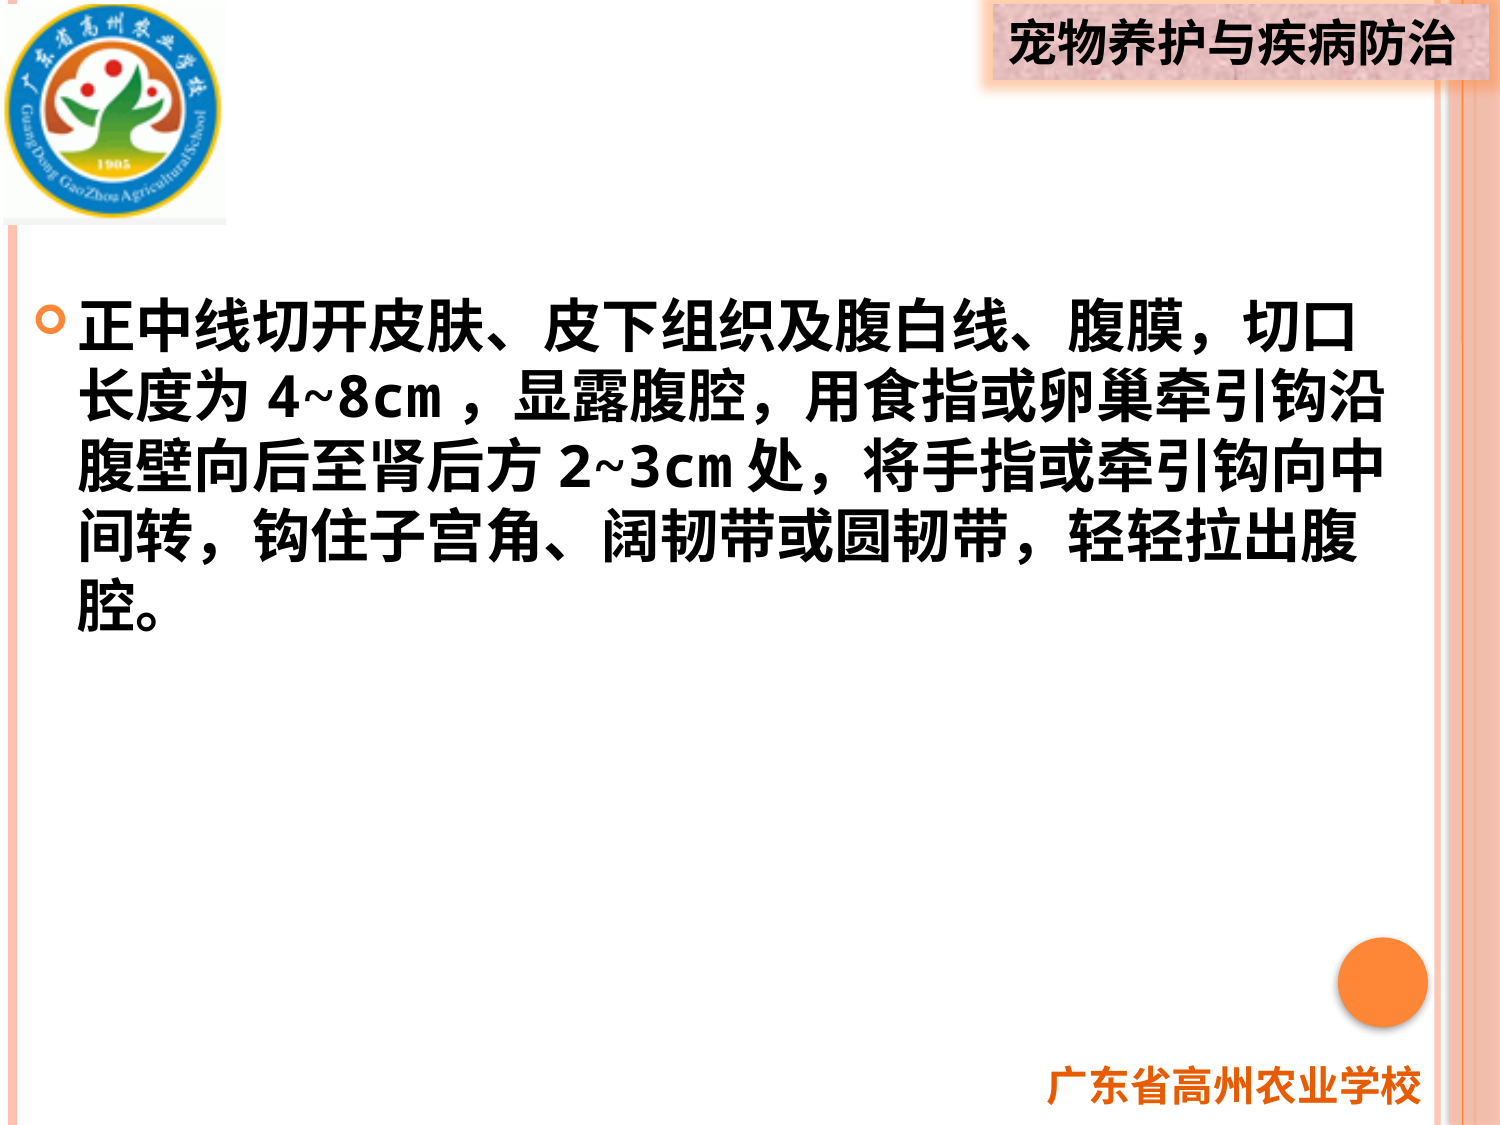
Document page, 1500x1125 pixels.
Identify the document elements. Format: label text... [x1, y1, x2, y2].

picture [3, 4, 226, 225]
picture [992, 4, 1489, 80]
list 正中线切开皮肤、皮下组织及腹白线、腹膜，切口长度为4~8cm，显露腹腔，用食指或卵巢牵引钩沿腹壁向后至肾后方2~3cm处，将手指或牵引钩向中间转，钩住子宫角、阔韧带或圆韧带，轻轻拉出腹腔。 [17, 282, 1430, 1082]
